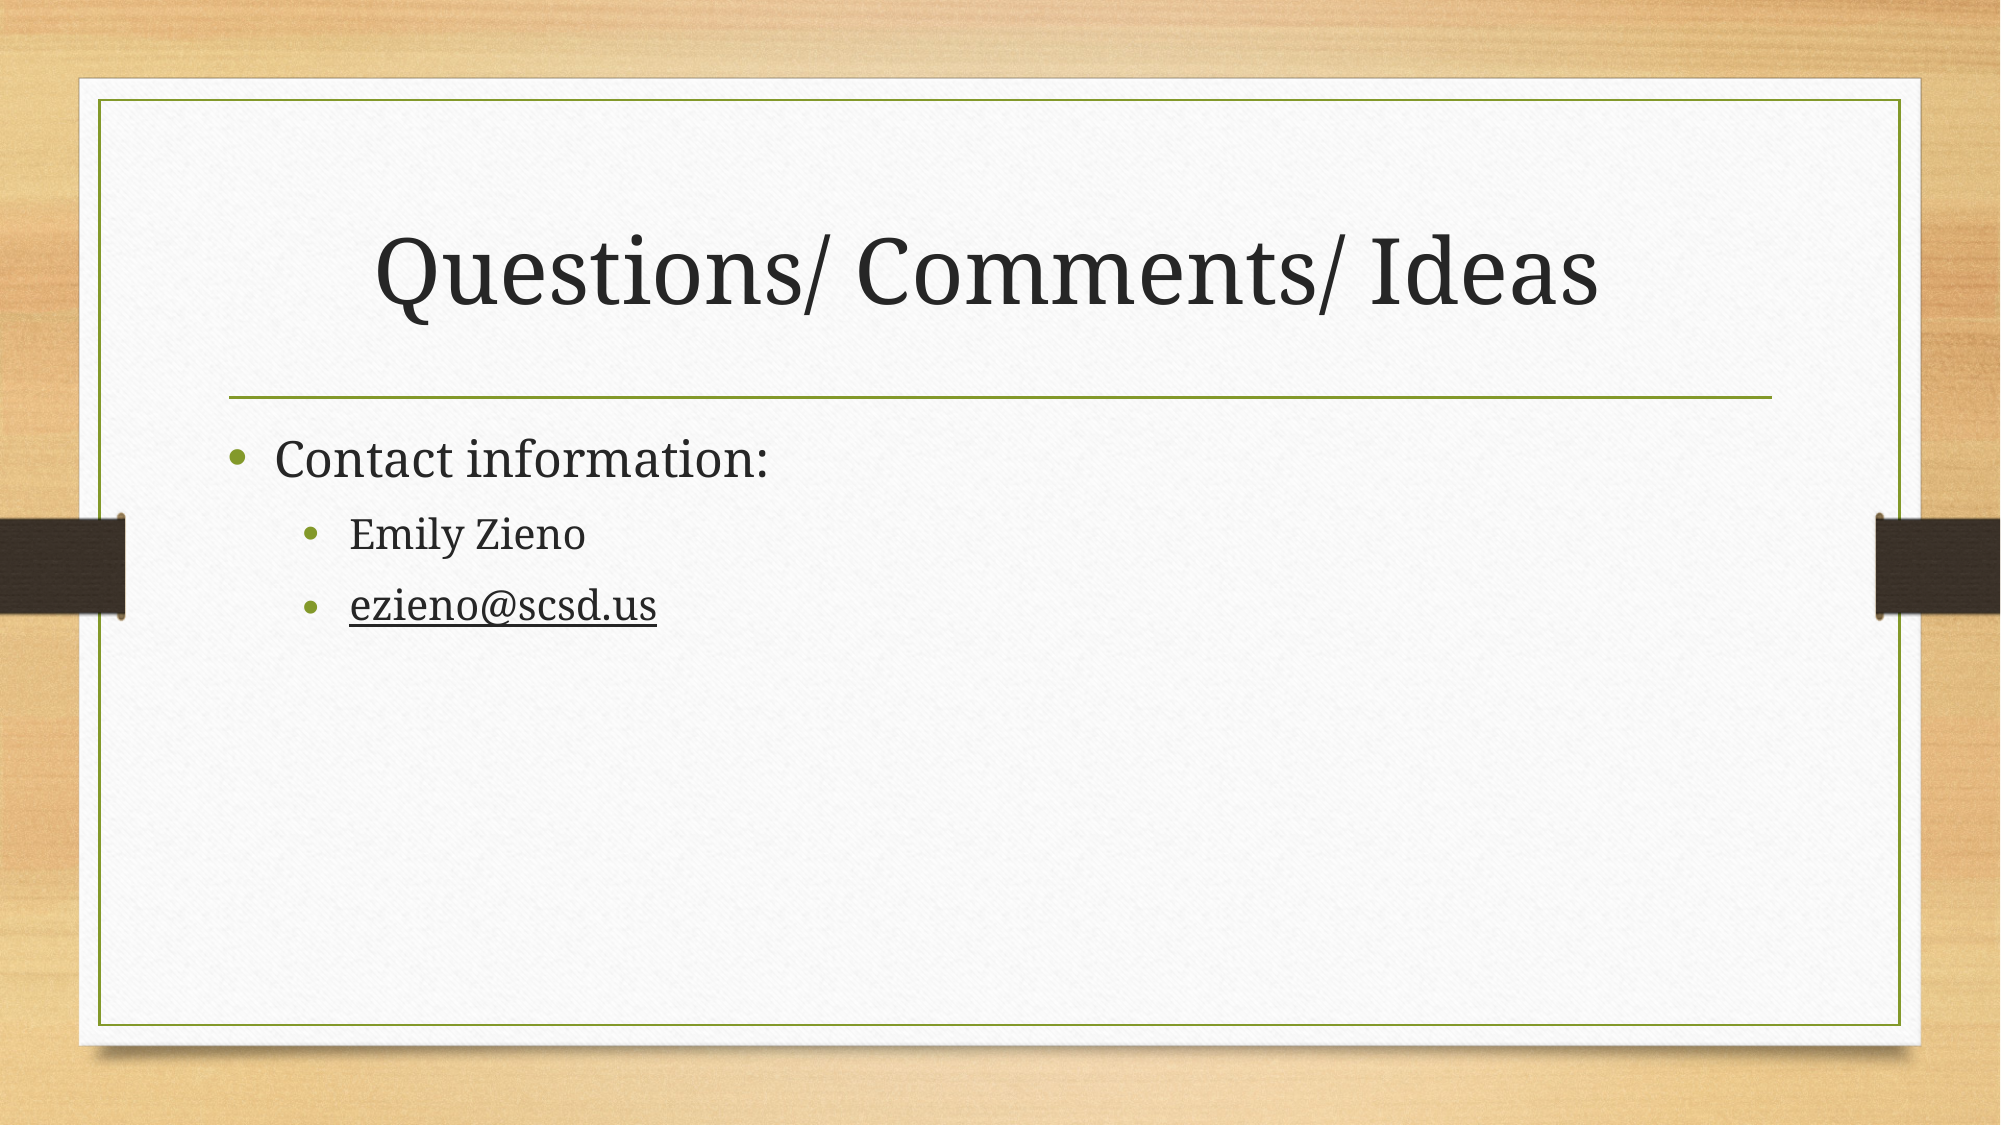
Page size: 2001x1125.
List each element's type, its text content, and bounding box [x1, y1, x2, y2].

picture [0, 0, 2001, 1125]
title Questions/ Comments/ Ideas [212, 161, 1788, 375]
list Contact information: Emily Zieno ezieno@scsd.us [212, 419, 1788, 964]
